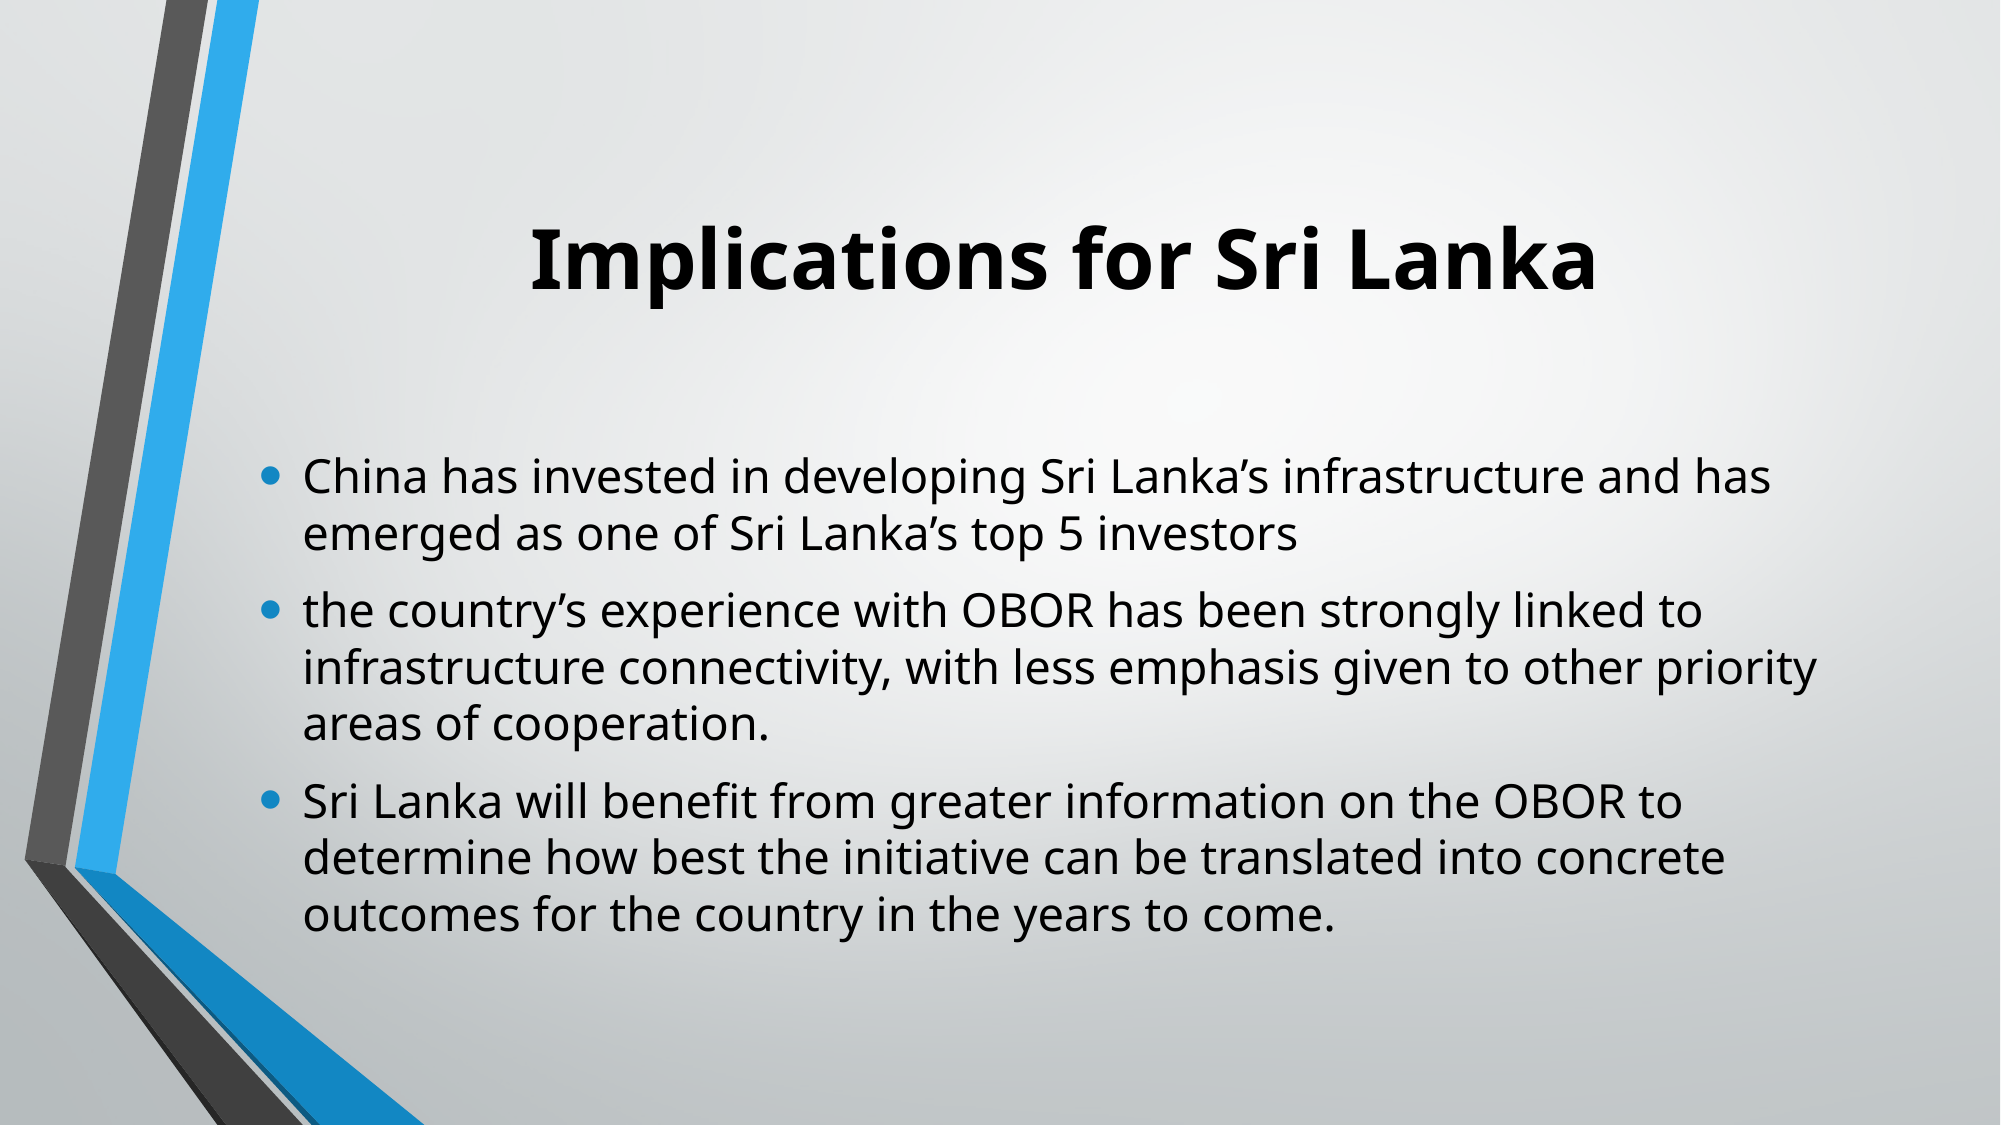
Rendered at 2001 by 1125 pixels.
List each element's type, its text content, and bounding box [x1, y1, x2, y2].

title Implications for Sri Lanka [243, 112, 1887, 400]
list China has invested in developing Sri Lanka’s infrastructure and has emerged as one of Sri Lanka’s top 5 investors the country’s experience with OBOR has been strongly linked to infrastructure connectivity, with less emphasis given to other priority areas of cooperation. Sri Lanka will benefit from greater information on the OBOR to determine how best the initiative can be translated into concrete outcomes for the country in the years to come. [243, 437, 1887, 950]
